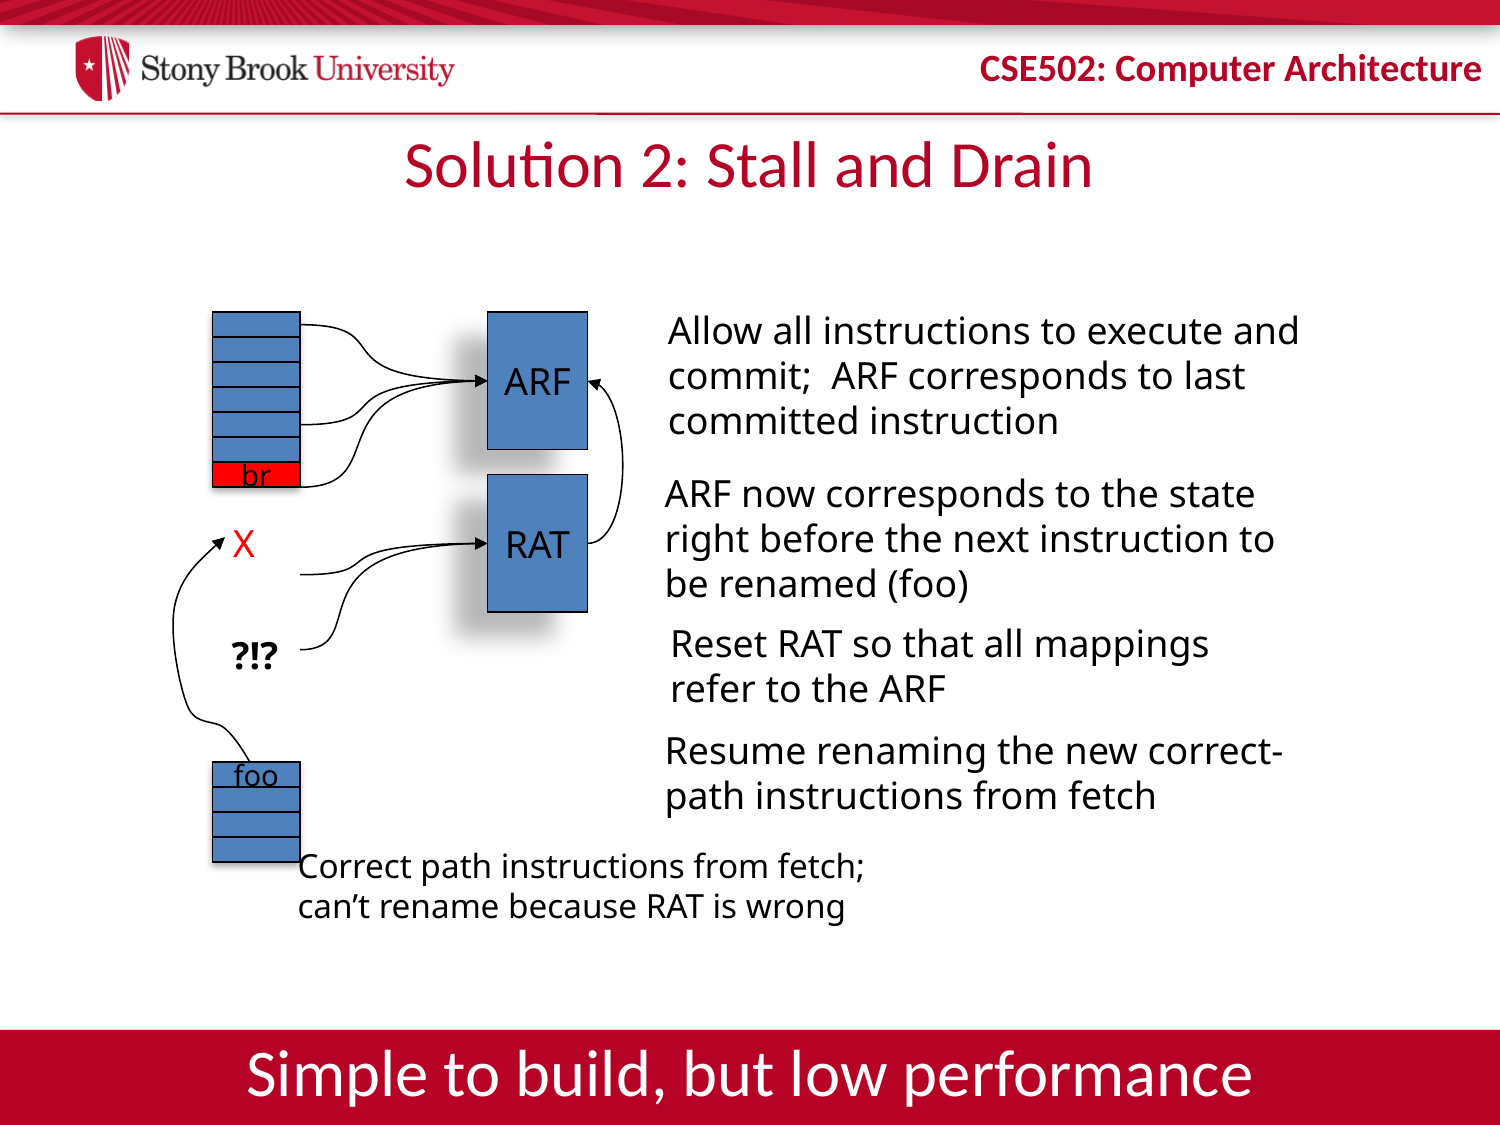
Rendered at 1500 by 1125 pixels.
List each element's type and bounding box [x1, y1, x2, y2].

text_box [172, 512, 882, 933]
title [0, 113, 1500, 209]
picture [0, 0, 1500, 25]
text_box [653, 299, 1316, 450]
text_box [0, 1023, 1500, 1117]
text_box [649, 462, 1291, 717]
text_box [649, 719, 1299, 825]
text_box [212, 312, 588, 650]
